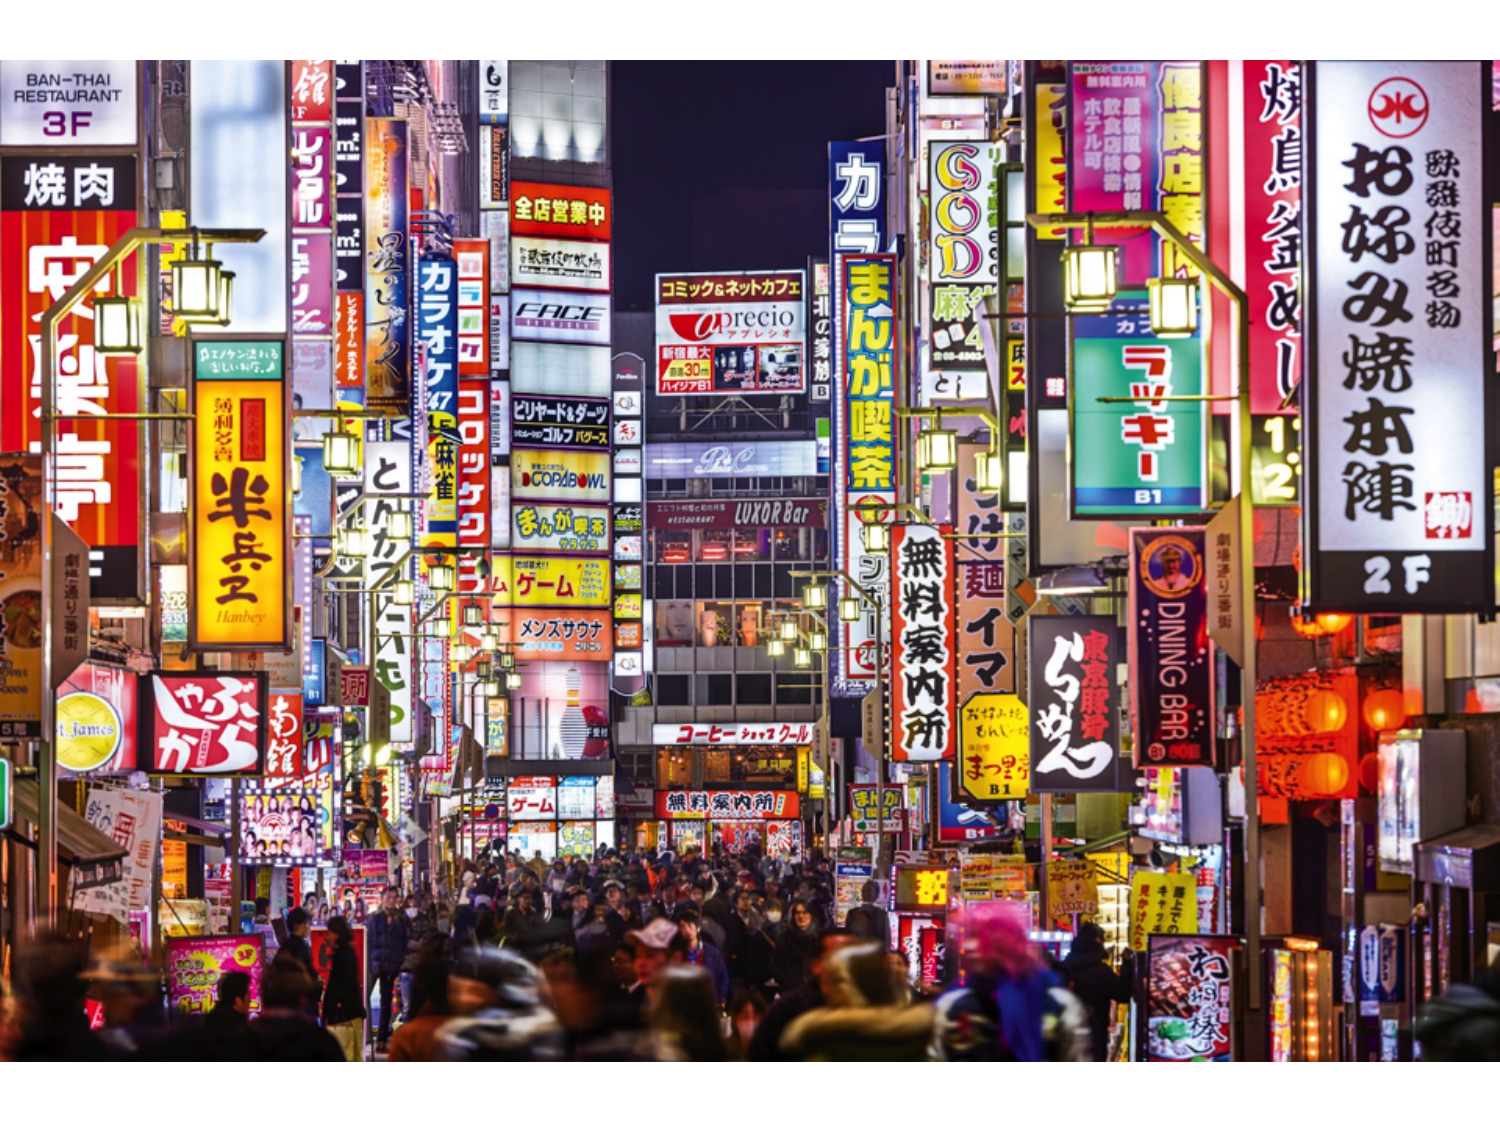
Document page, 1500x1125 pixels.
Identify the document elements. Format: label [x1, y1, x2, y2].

picture [0, 60, 1500, 1062]
